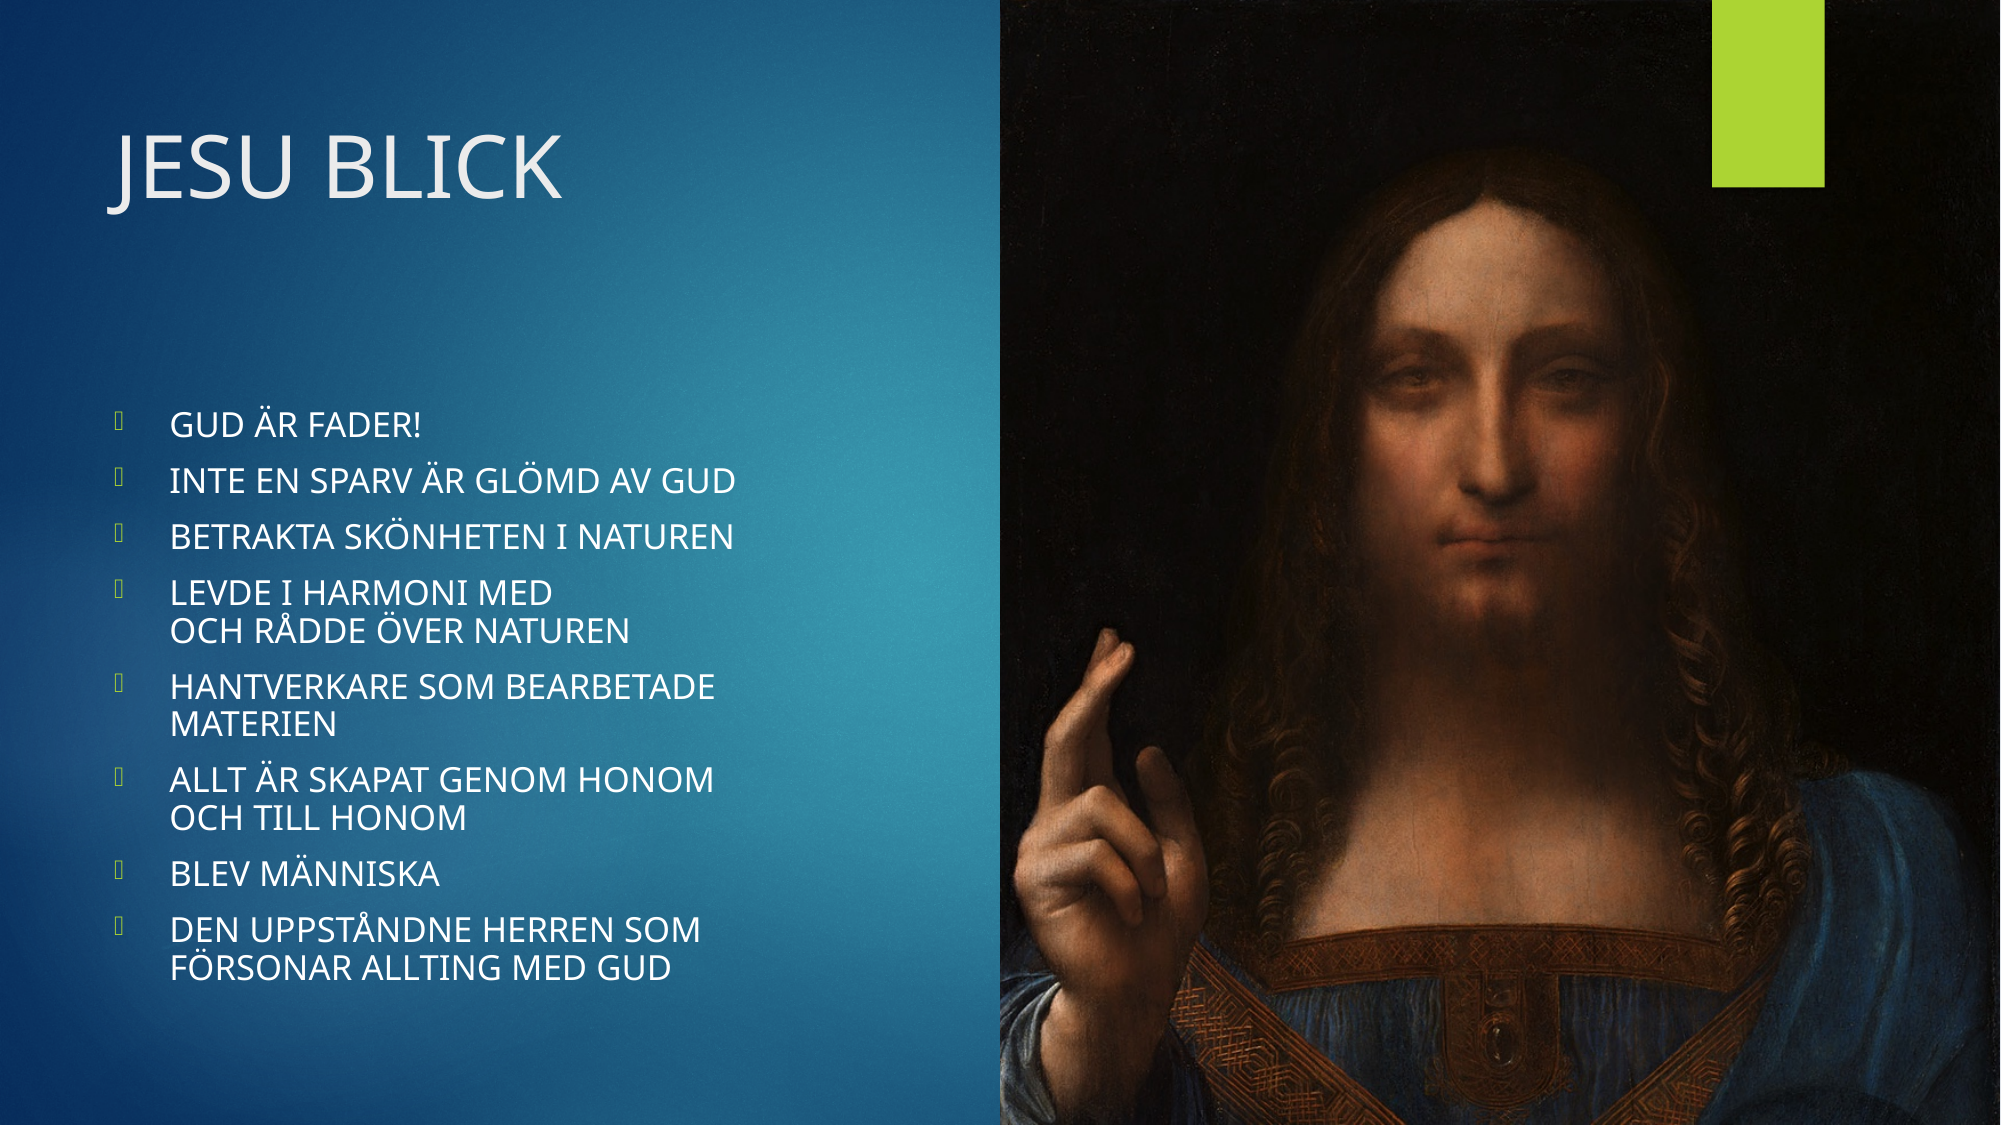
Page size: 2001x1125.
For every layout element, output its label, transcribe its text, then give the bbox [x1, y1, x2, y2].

title JESU BLICK [106, 102, 895, 374]
picture [0, 0, 2001, 1125]
list GUD ÄR FADER! INTE EN SPARV ÄR GLÖMD AV GUD BETRAKTA SKÖNHETEN I NATUREN LEVDE I HARMONI MED OCH RÅDDE ÖVER NATUREN HANTVERKARE SOM BEARBETADE MATERIEN ALLT ÄR SKAPAT GENOM HONOM OCH TILL HONOM BLEV MÄNNISKA DEN UPPSTÅNDNE HERREN SOM FÖRSONAR ALLTING MED GUD [106, 399, 895, 1026]
